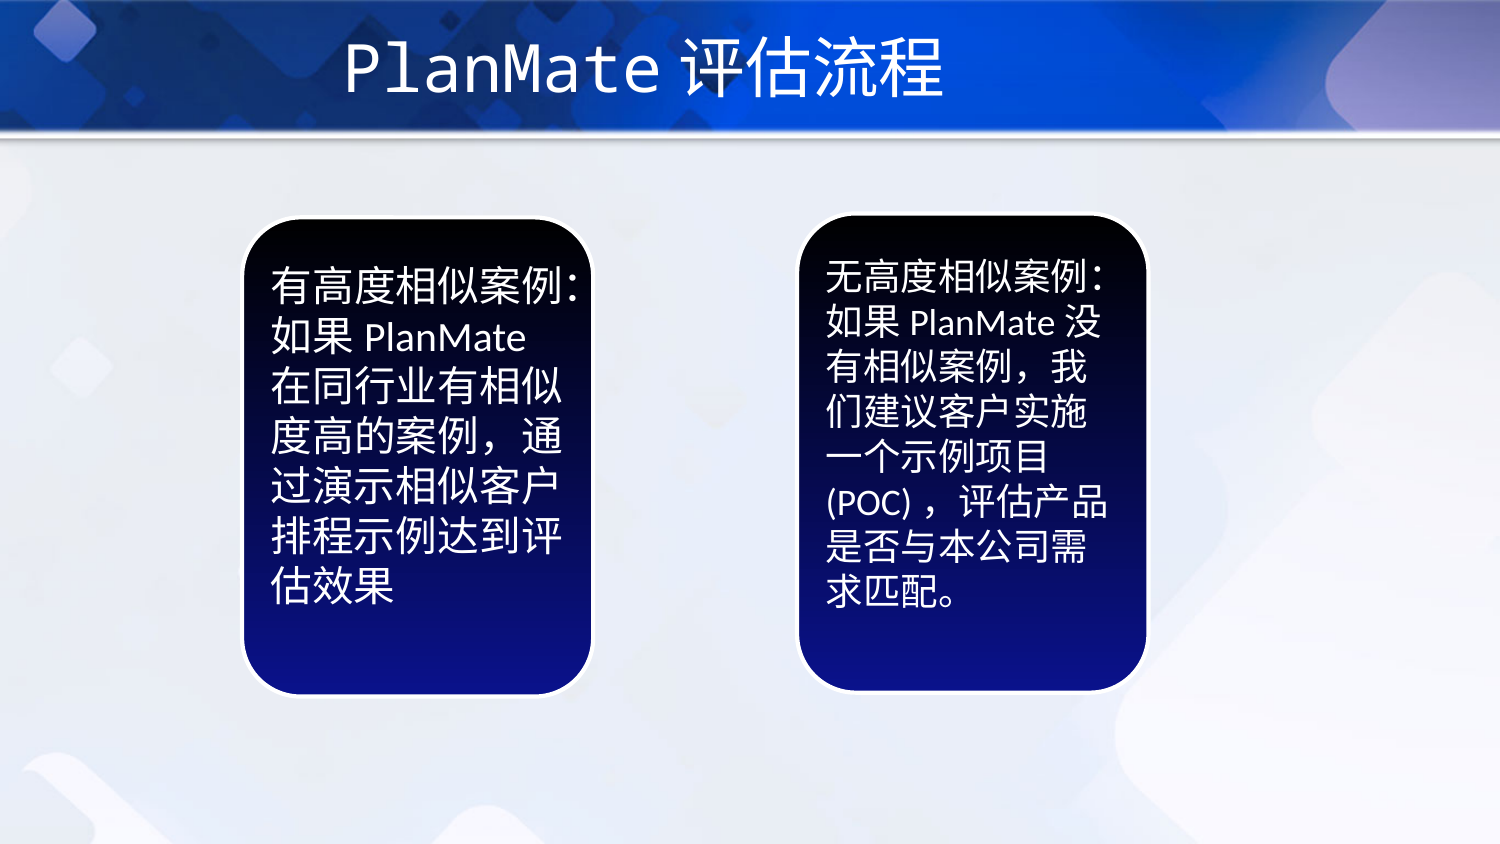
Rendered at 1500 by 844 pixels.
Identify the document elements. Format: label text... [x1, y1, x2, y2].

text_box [796, 213, 1149, 693]
picture [0, 0, 1500, 844]
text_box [241, 217, 594, 697]
text_box PlanMate评估流程 [328, 18, 1199, 114]
